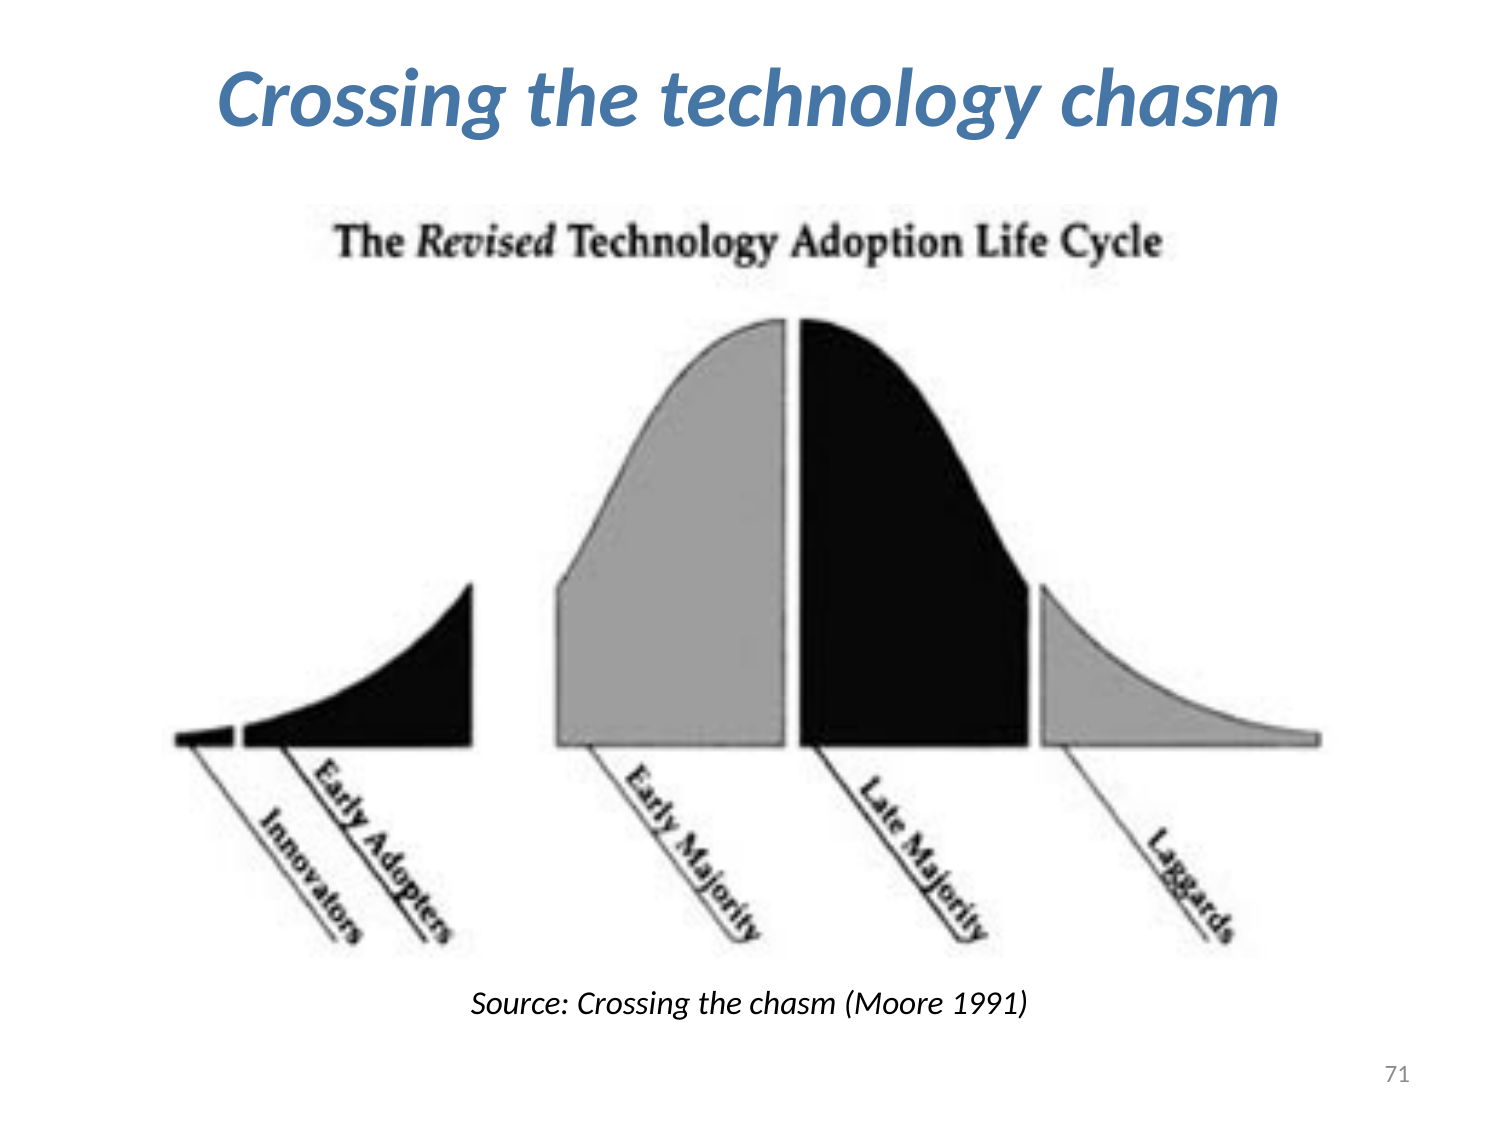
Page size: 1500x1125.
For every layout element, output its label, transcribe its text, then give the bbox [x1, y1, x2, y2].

slide_number 71 [1074, 1042, 1425, 1103]
title Crossing the technology chasm [31, 35, 1469, 152]
picture [162, 203, 1338, 988]
text_box Source: Crossing the chasm (Moore 1991) [455, 996, 1044, 1029]
